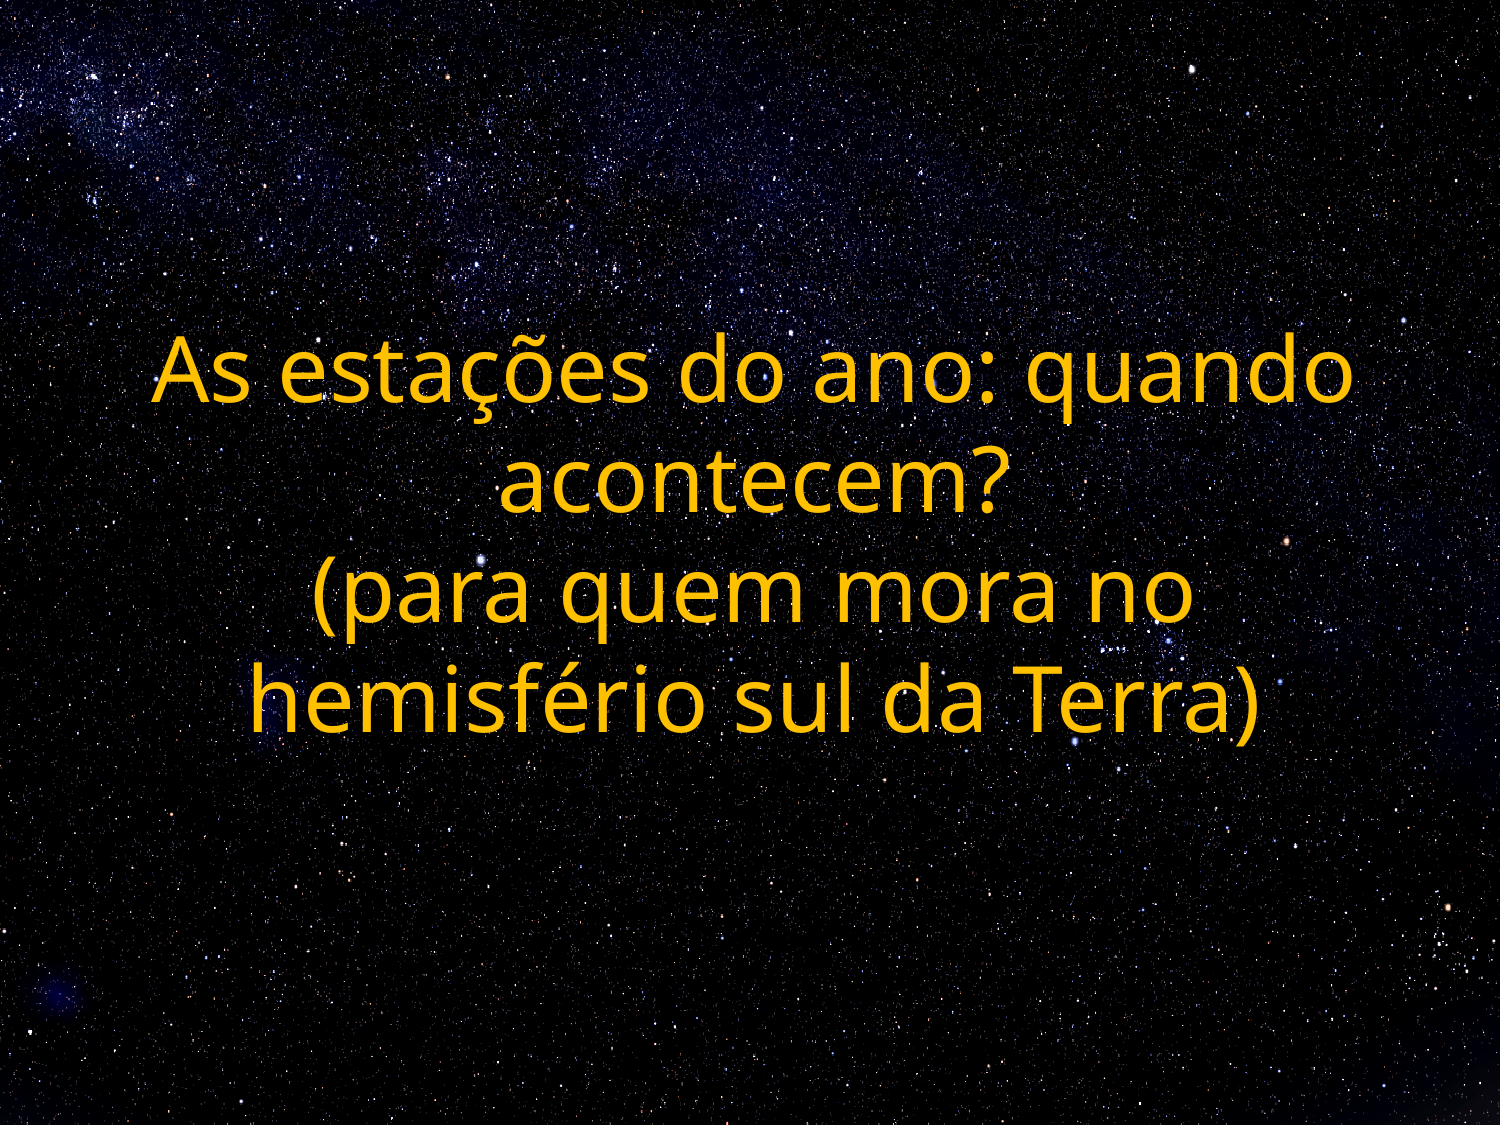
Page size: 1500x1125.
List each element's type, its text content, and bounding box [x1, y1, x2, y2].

picture [0, 0, 1500, 1125]
title As estações do ano: quando acontecem? (para quem mora no hemisfério sul da Terra) [117, 492, 1393, 680]
